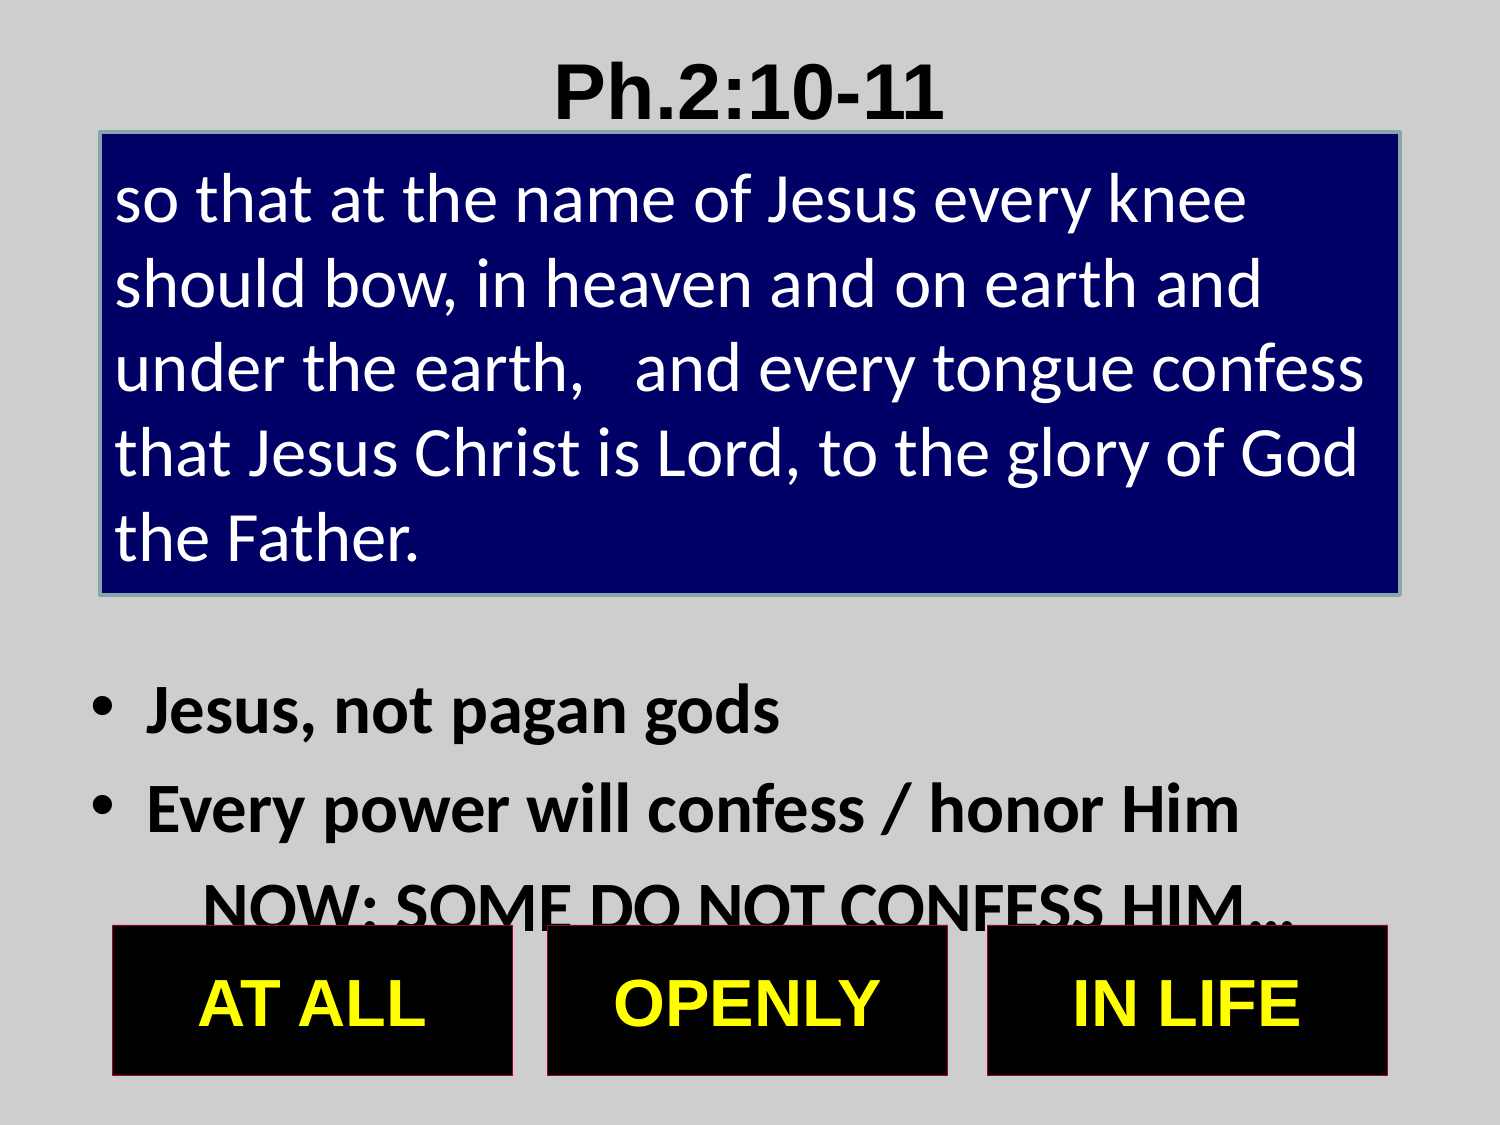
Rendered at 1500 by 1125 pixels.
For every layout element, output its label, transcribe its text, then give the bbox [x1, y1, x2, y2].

text_box AT ALL [110, 923, 515, 1077]
text_box OPENLY [545, 923, 950, 1077]
text_box so that at the name of Jesus every knee should bow, in heaven and on earth and under the earth, and every tongue confess that Jesus Christ is Lord, to the glory of God the Father. [98, 130, 1402, 597]
text_box IN LIFE [985, 923, 1390, 1077]
list Jesus, not pagan gods Every power will confess / honor Him NOW: SOME DO NOT CONFESS HIM… [75, 112, 1425, 1075]
title Ph.2:10-11 [75, 24, 1425, 112]
